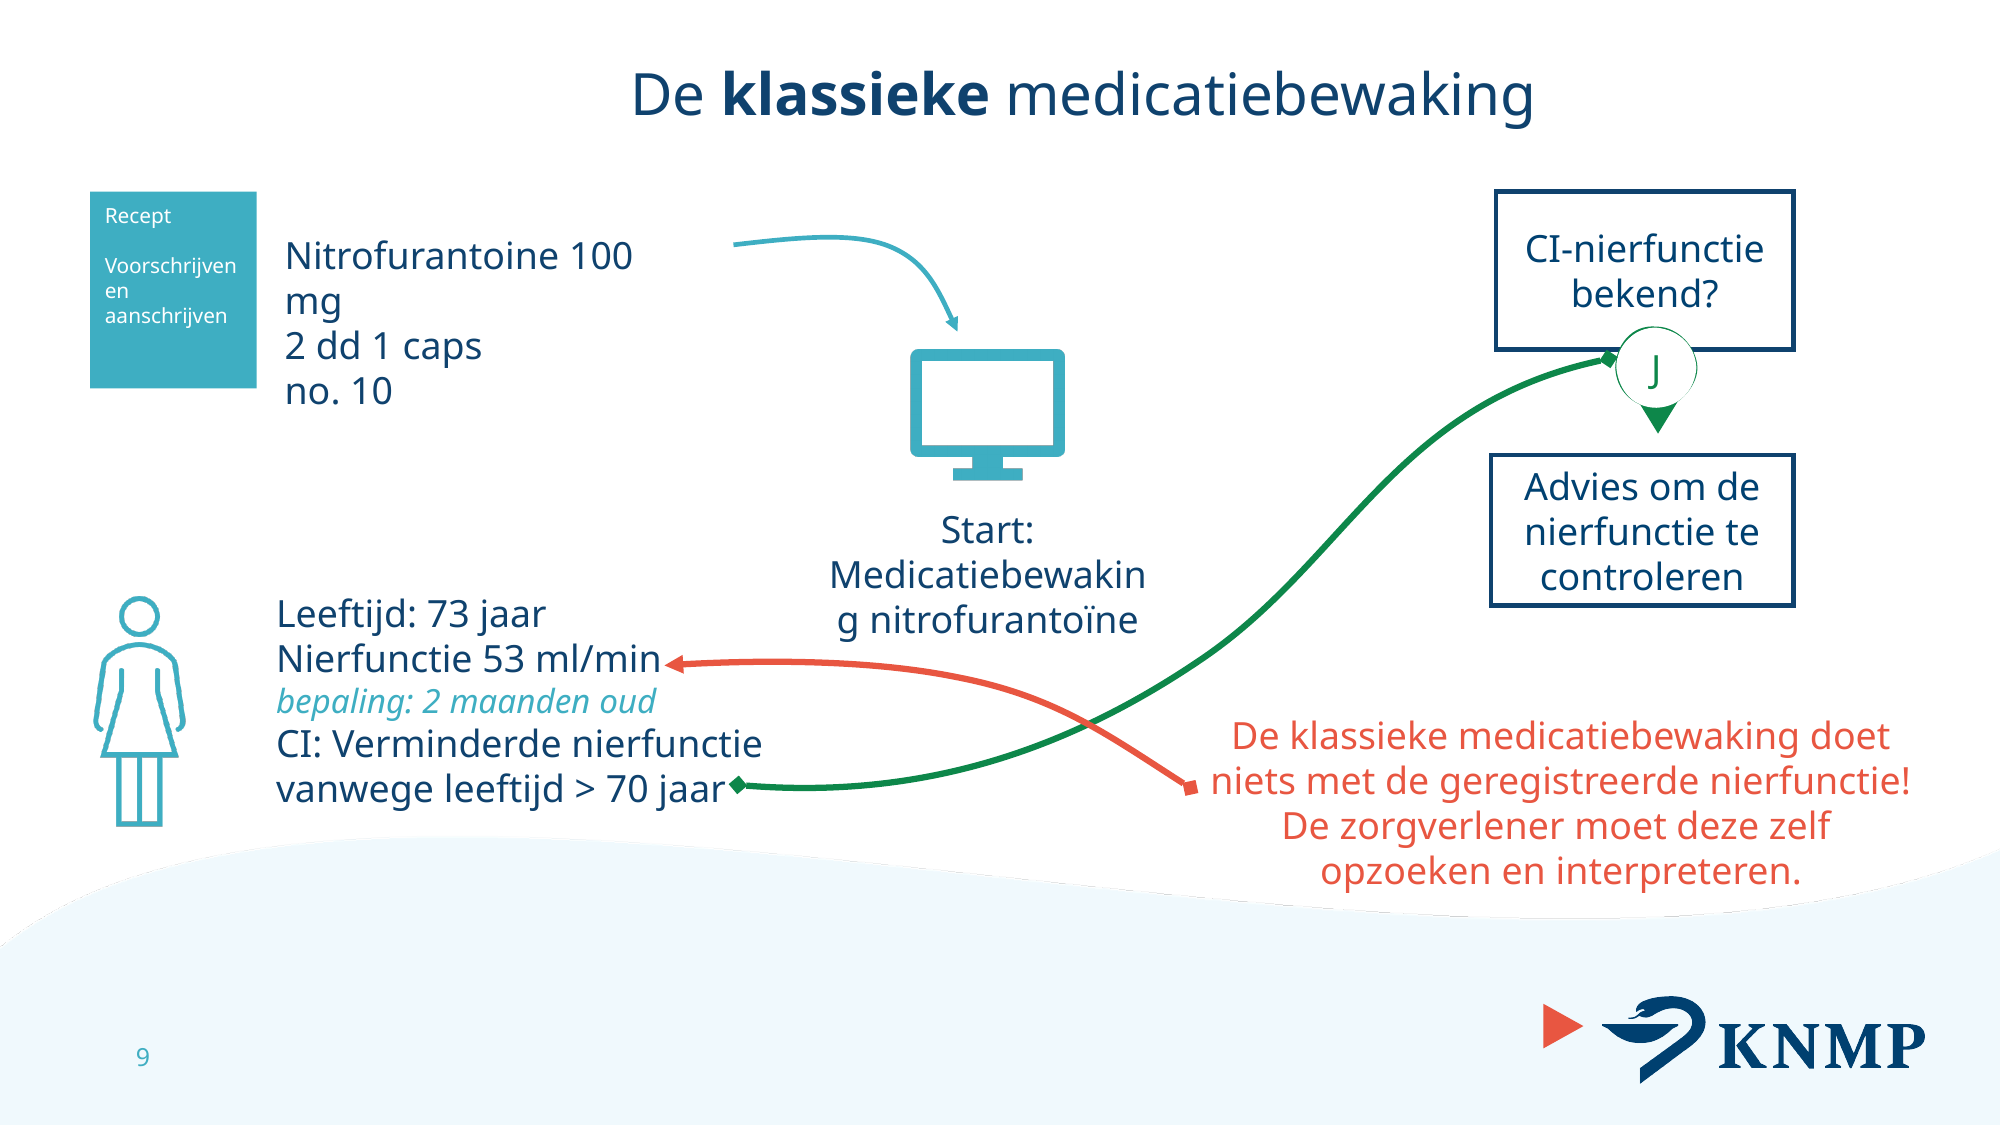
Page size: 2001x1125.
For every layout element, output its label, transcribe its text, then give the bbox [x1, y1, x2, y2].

text_box [772, 660, 1196, 794]
text_box [960, 352, 1615, 724]
text_box CI-nierfunctie bekend? [1495, 190, 1795, 350]
text_box De klassieke medicatiebewaking [615, 50, 1559, 135]
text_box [733, 237, 1171, 650]
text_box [1616, 327, 1697, 432]
text_box Advies om de nierfunctie te controleren [1490, 454, 1795, 607]
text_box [90, 191, 713, 389]
text_box De klassieke medicatiebewaking doet niets met de geregistreerde nierfunctie! De zorgverlener moet deze zelf opzoeken en interpreteren. [1186, 704, 1937, 900]
text_box [772, 716, 1027, 789]
picture [0, 829, 2000, 1125]
slide_number 9 [135, 1043, 216, 1074]
text_box [1542, 1002, 1586, 1051]
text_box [16, 582, 772, 871]
